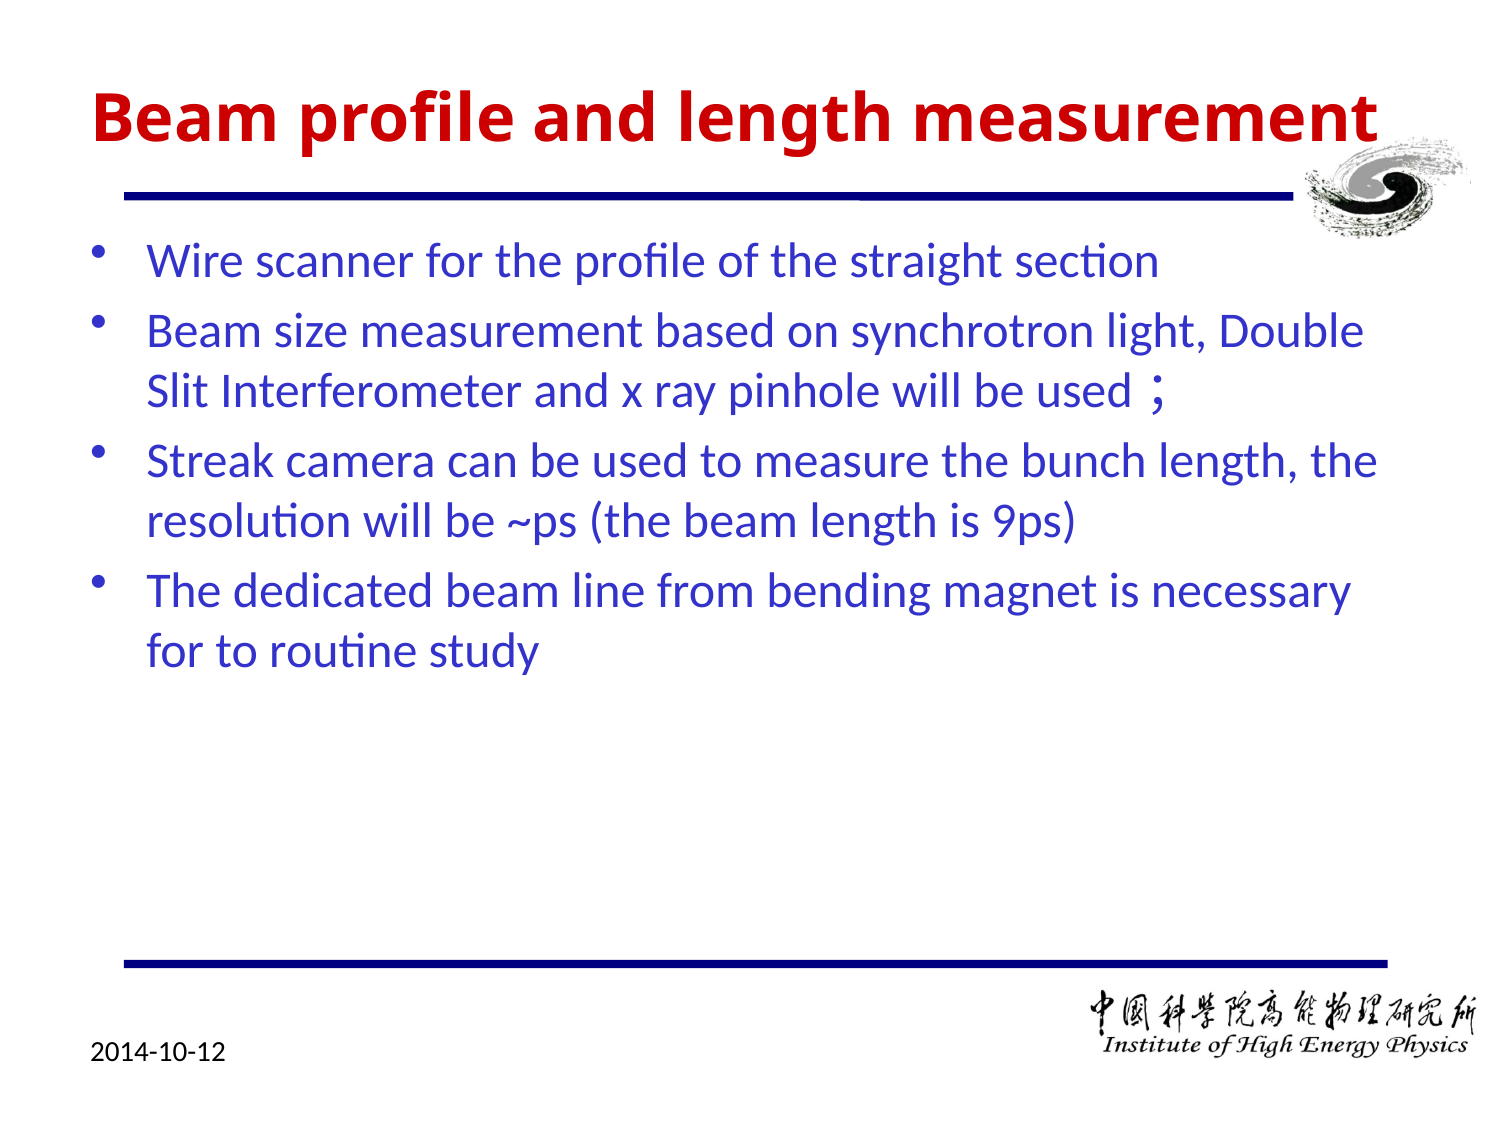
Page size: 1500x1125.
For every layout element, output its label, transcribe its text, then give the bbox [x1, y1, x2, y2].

list Wire scanner for the profile of the straight section Beam size measurement based on synchrotron light, Double Slit Interferometer and x ray pinhole will be used； Streak camera can be used to measure the bunch length, the resolution will be ~ps (the beam length is 9ps) The dedicated beam line from bending magnet is necessary for to routine study [75, 220, 1425, 963]
picture [1080, 983, 1482, 1059]
picture [1305, 132, 1471, 244]
title Beam profile and length measurement [75, 45, 1425, 185]
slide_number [74, 1024, 426, 1103]
